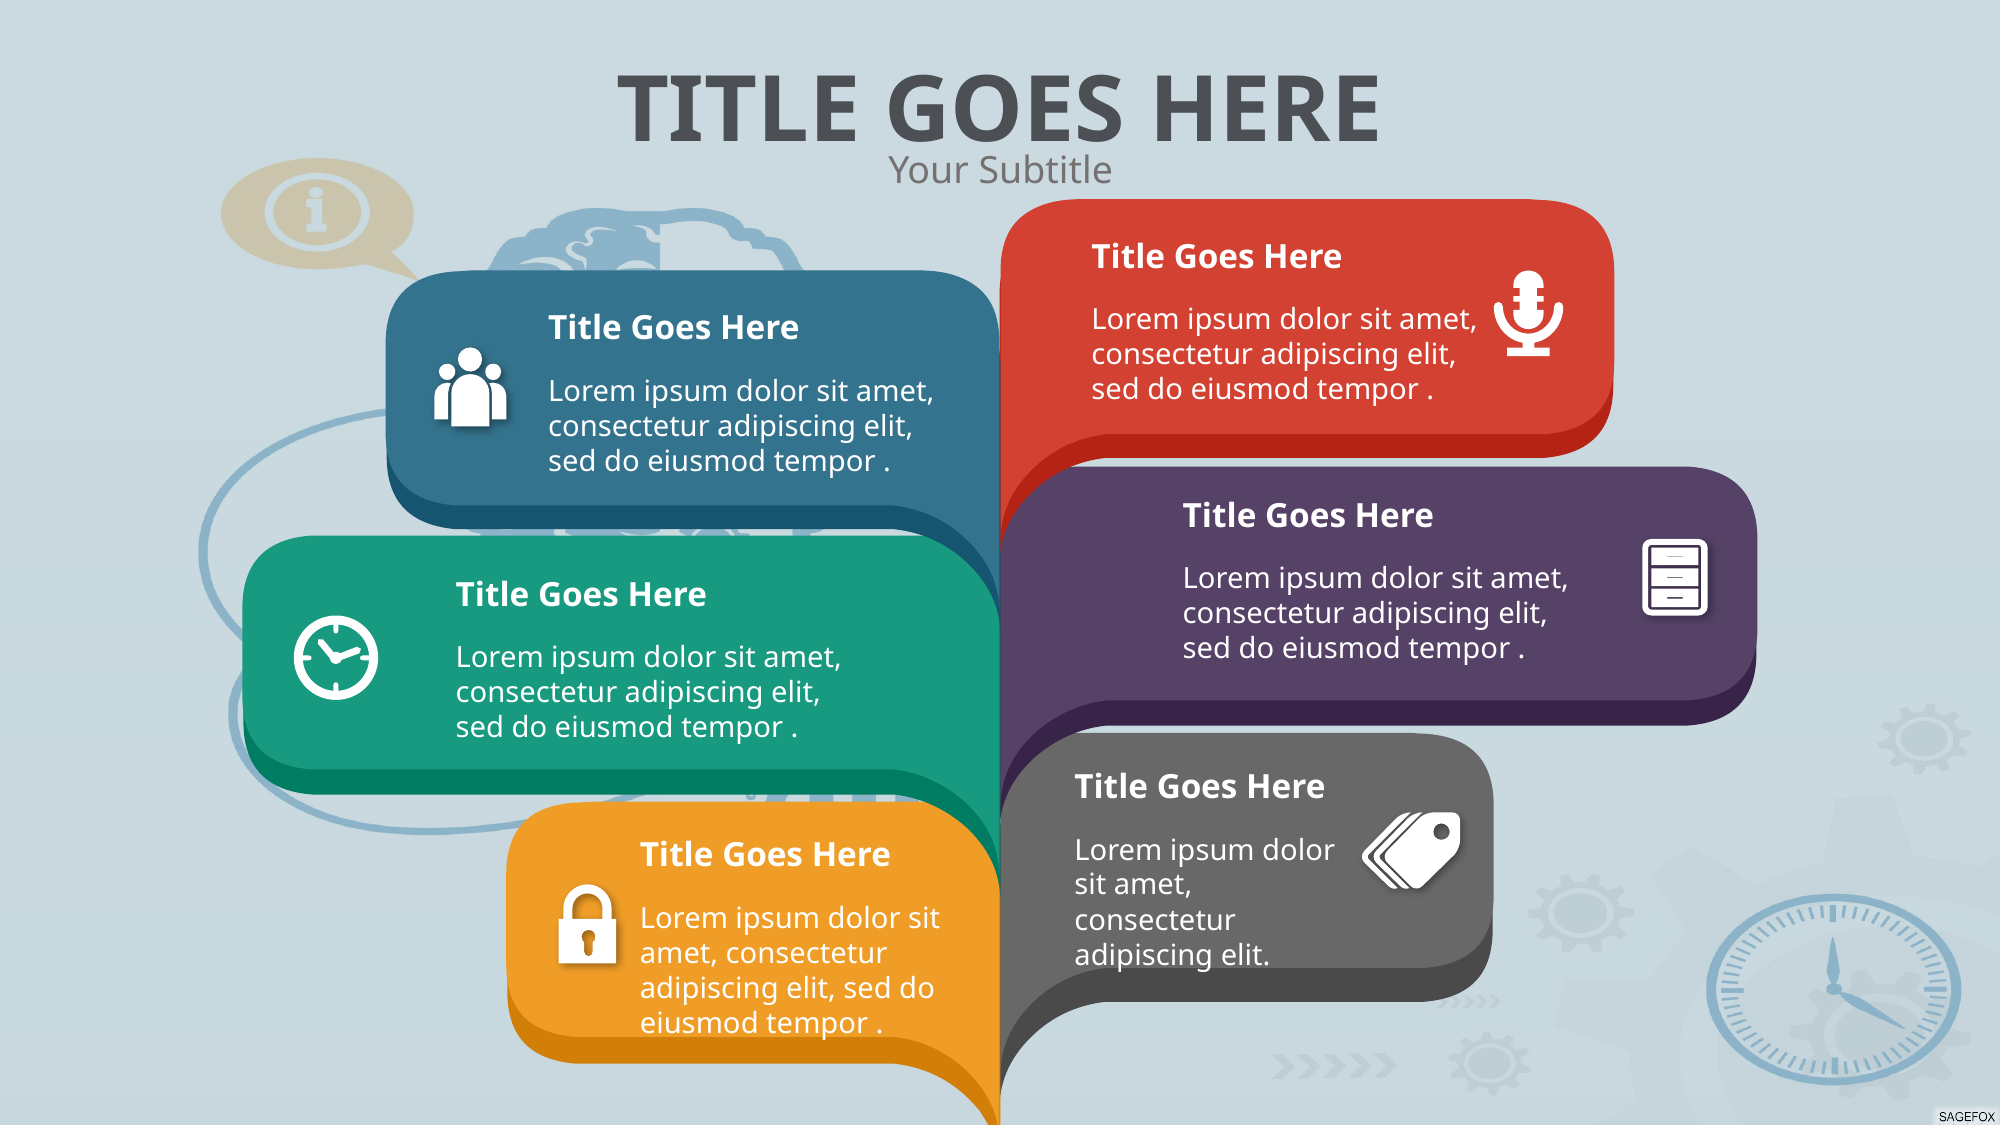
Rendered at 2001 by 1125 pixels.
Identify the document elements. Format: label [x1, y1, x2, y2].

text_box [293, 615, 379, 700]
text_box [1001, 466, 1758, 833]
text_box [1001, 833, 1494, 1108]
picture [1936, 1111, 1997, 1125]
text_box [999, 199, 1615, 564]
text_box [506, 902, 1001, 1125]
text_box [385, 270, 1001, 636]
text_box [1493, 270, 1564, 357]
text_box [242, 535, 1001, 902]
text_box [548, 42, 1452, 199]
